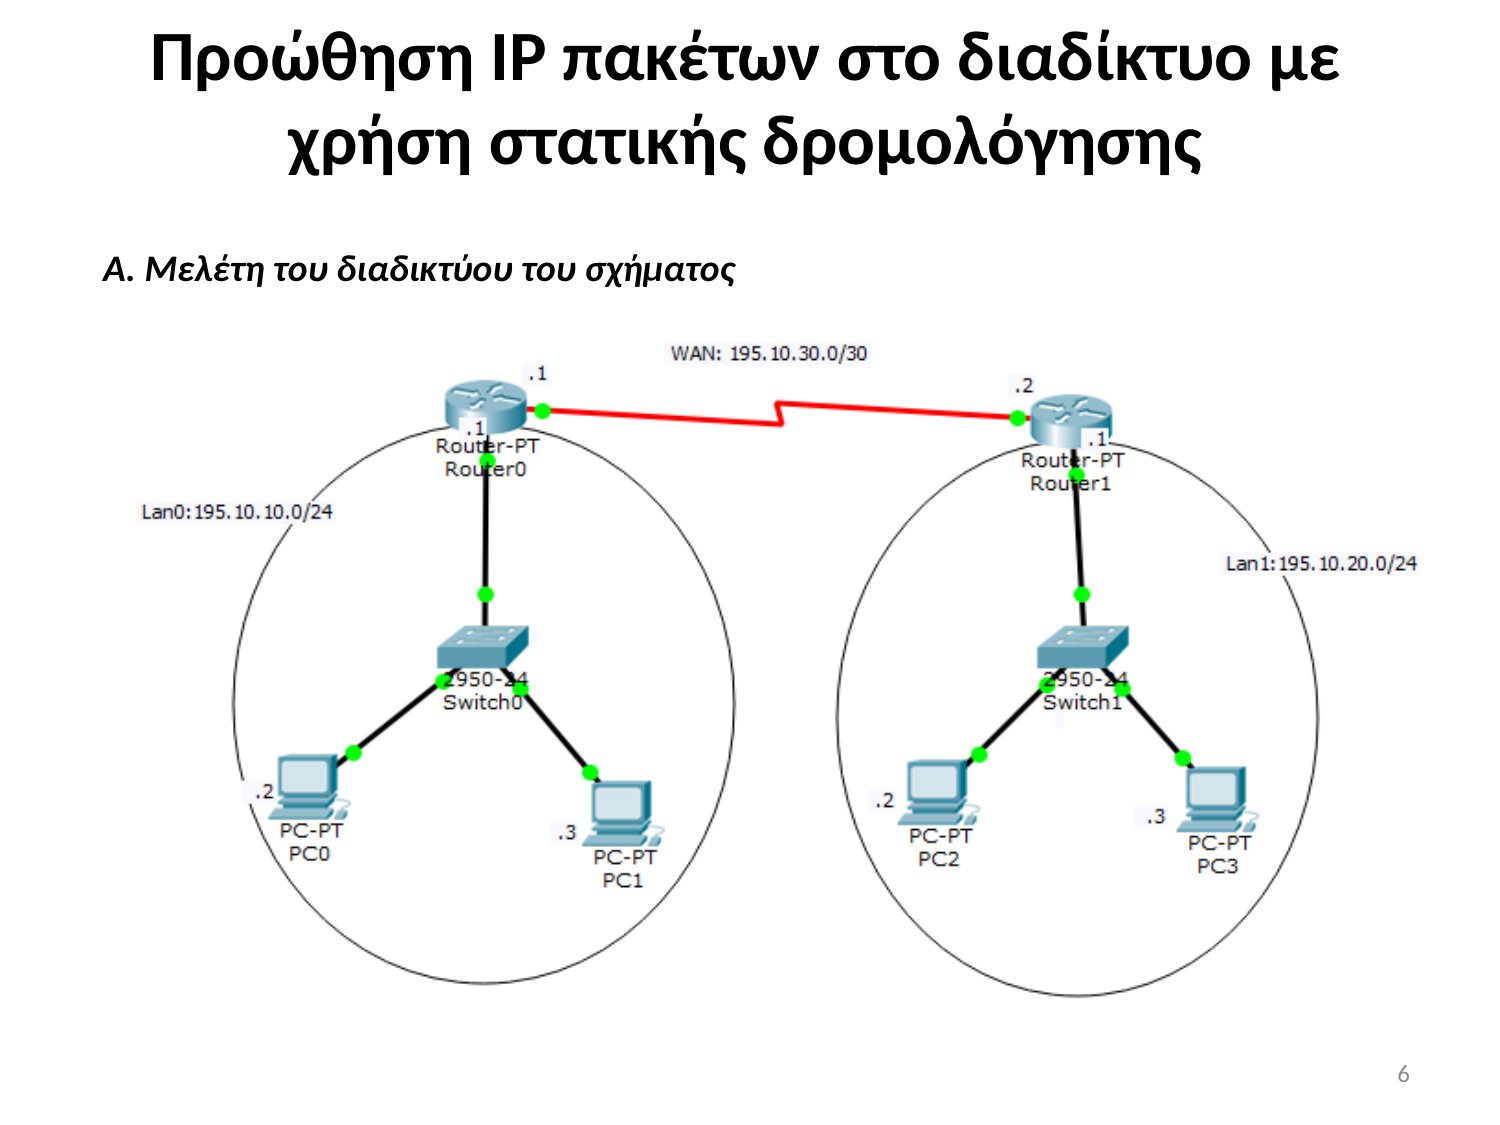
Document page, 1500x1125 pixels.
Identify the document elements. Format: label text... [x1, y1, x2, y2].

text_box Α. Μελέτη του διαδικτύου του σχήματος [88, 236, 751, 297]
title Προώθηση IP πακέτων στο διαδίκτυο με χρήση στατικής δρομολόγησης [70, 0, 1421, 189]
picture [98, 302, 1422, 1000]
slide_number 6 [1074, 1042, 1425, 1103]
